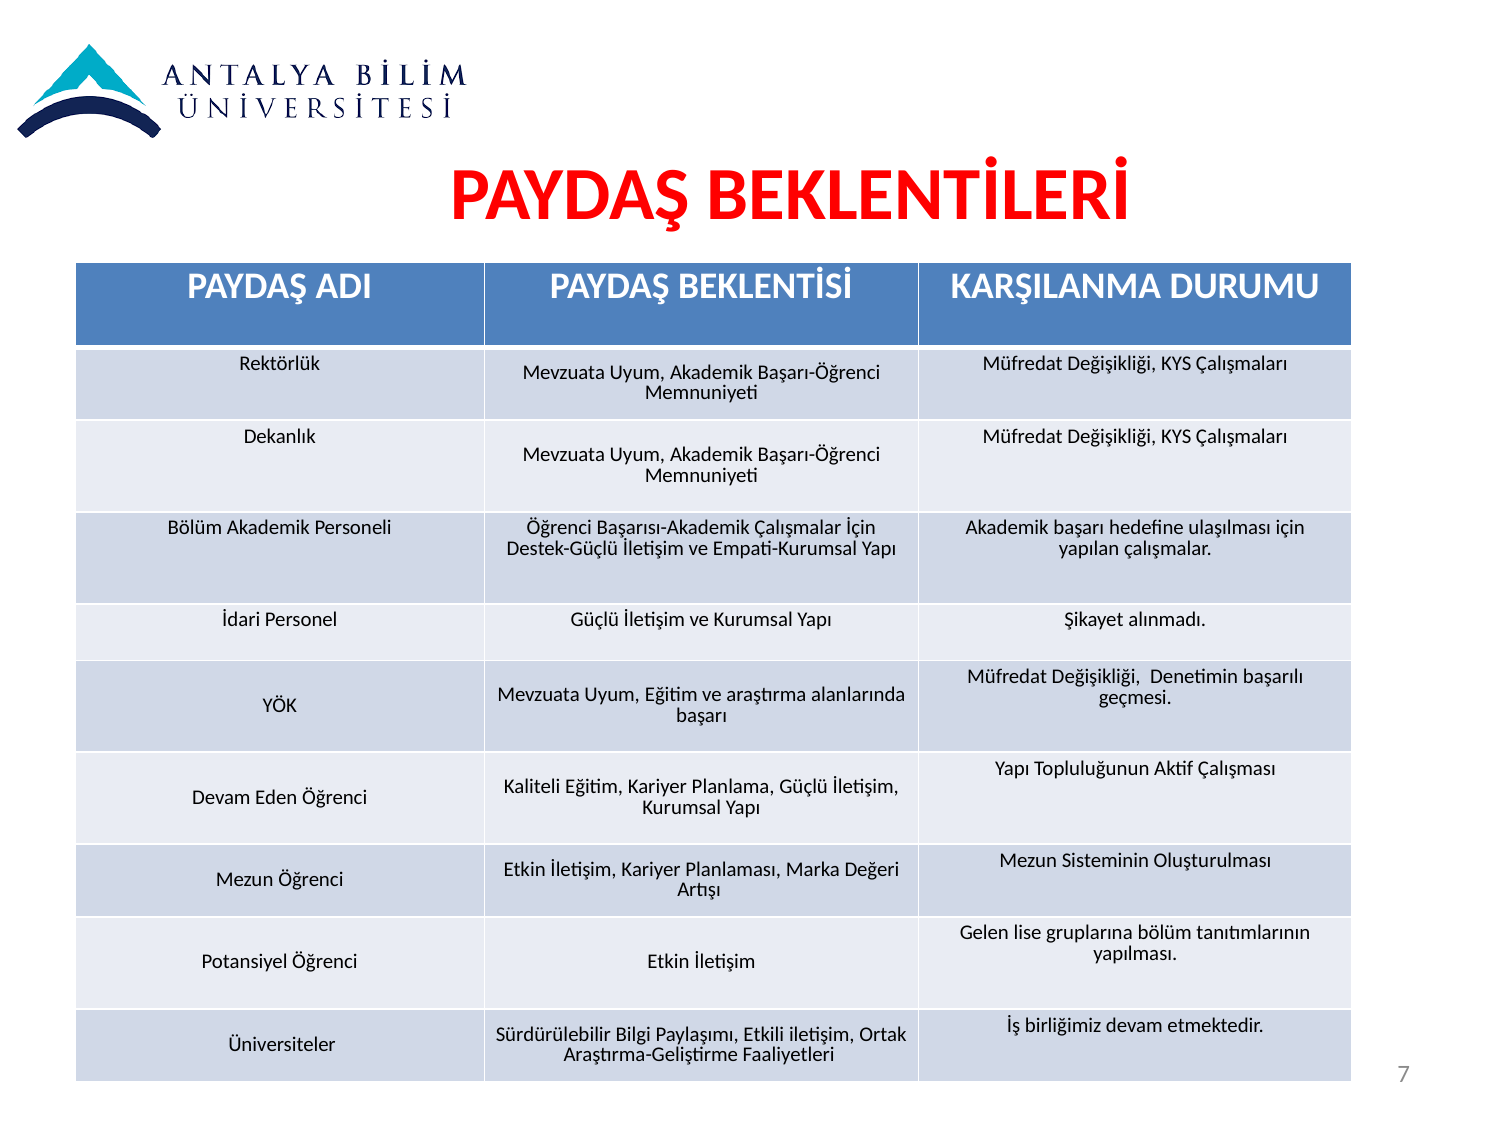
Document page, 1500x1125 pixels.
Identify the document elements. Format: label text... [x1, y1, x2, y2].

table_cell Müfredat Değişikliği, Denetimin başarılı geçmesi. [919, 661, 1351, 751]
table_cell Güçlü İletişim ve Kurumsal Yapı [485, 605, 918, 660]
table_cell Mevzuata Uyum, Eğitim ve araştırma alanlarında başarı [485, 661, 918, 751]
table_cell Etkin İletişim, Kariyer Planlaması, Marka Değeri Artışı [485, 845, 918, 916]
table_cell Müfredat Değişikliği, KYS Çalışmaları [919, 421, 1351, 511]
table_cell Sürdürülebilir Bilgi Paylaşımı, Etkili iletişim, Ortak Araştırma-Geliştirme Faaliyetleri [485, 1010, 918, 1081]
table_cell Etkin İletişim [485, 918, 918, 1008]
table_cell Akademik başarı hedefine ulaşılması için yapılan çalışmalar. [919, 513, 1351, 603]
table_header PAYDAŞ ADI [76, 263, 484, 345]
table_cell Öğrenci Başarısı-Akademik Çalışmalar İçin Destek-Güçlü İletişim ve Empati-Kurumsal Yapı [485, 513, 918, 603]
table_cell Dekanlık [76, 421, 484, 511]
table_cell Bölüm Akademik Personeli [76, 513, 484, 603]
picture [17, 42, 467, 138]
table_cell İdari Personel [76, 605, 484, 660]
table_header KARŞILANMA DURUMU [919, 263, 1351, 345]
table_cell Mezun Öğrenci [76, 845, 484, 916]
table_cell İş birliğimiz devam etmektedir. [919, 1010, 1351, 1081]
text_box PAYDAŞ BEKLENTİLERİ [218, 137, 1365, 242]
table_cell Potansiyel Öğrenci [76, 918, 484, 1008]
table_cell Devam Eden Öğrenci [76, 753, 484, 843]
table_cell Üniversiteler [76, 1010, 484, 1081]
table_cell Kaliteli Eğitim, Kariyer Planlama, Güçlü İletişim, Kurumsal Yapı [485, 753, 918, 843]
table_cell Mevzuata Uyum, Akademik Başarı-Öğrenci Memnuniyeti [485, 350, 918, 419]
table_cell Rektörlük [76, 350, 484, 419]
slide_number 7 [1074, 1042, 1425, 1103]
table_cell YÖK [76, 661, 484, 751]
table_cell Şikayet alınmadı. [919, 605, 1351, 660]
table_cell Müfredat Değişikliği, KYS Çalışmaları [919, 350, 1351, 419]
table_cell Mevzuata Uyum, Akademik Başarı-Öğrenci Memnuniyeti [485, 421, 918, 511]
table_cell Gelen lise gruplarına bölüm tanıtımlarının yapılması. [919, 918, 1351, 1008]
table_cell Yapı Topluluğunun Aktif Çalışması [919, 753, 1351, 843]
table_cell Mezun Sisteminin Oluşturulması [919, 845, 1351, 916]
table_header PAYDAŞ BEKLENTİSİ [485, 263, 918, 345]
